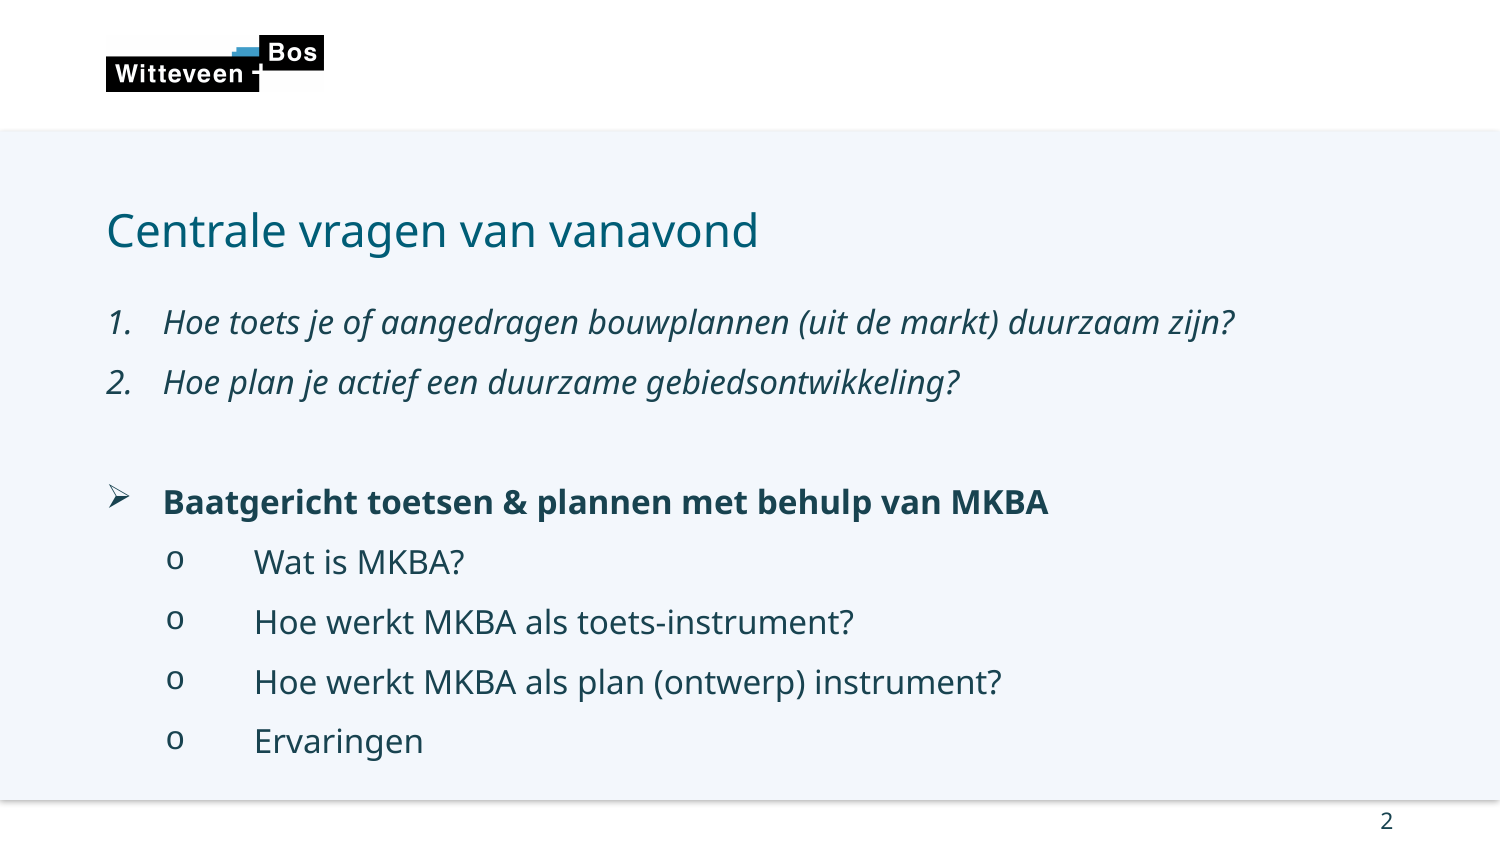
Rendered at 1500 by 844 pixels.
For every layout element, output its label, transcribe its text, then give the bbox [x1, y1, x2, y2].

picture [106, 35, 324, 92]
title Centrale vragen van vanavond [106, 211, 1394, 281]
list Hoe toets je of aangedragen bouwplannen (uit de markt) duurzaam zijn? Hoe plan je actief een duurzame gebiedsontwikkeling? Baatgericht toetsen & plannen met behulp van MKBA Wat is MKBA? Hoe werkt MKBA als toets-instrument? Hoe werkt MKBA als plan (ontwerp) instrument? Ervaringen [106, 281, 1394, 800]
slide_number 2 [1307, 800, 1394, 844]
